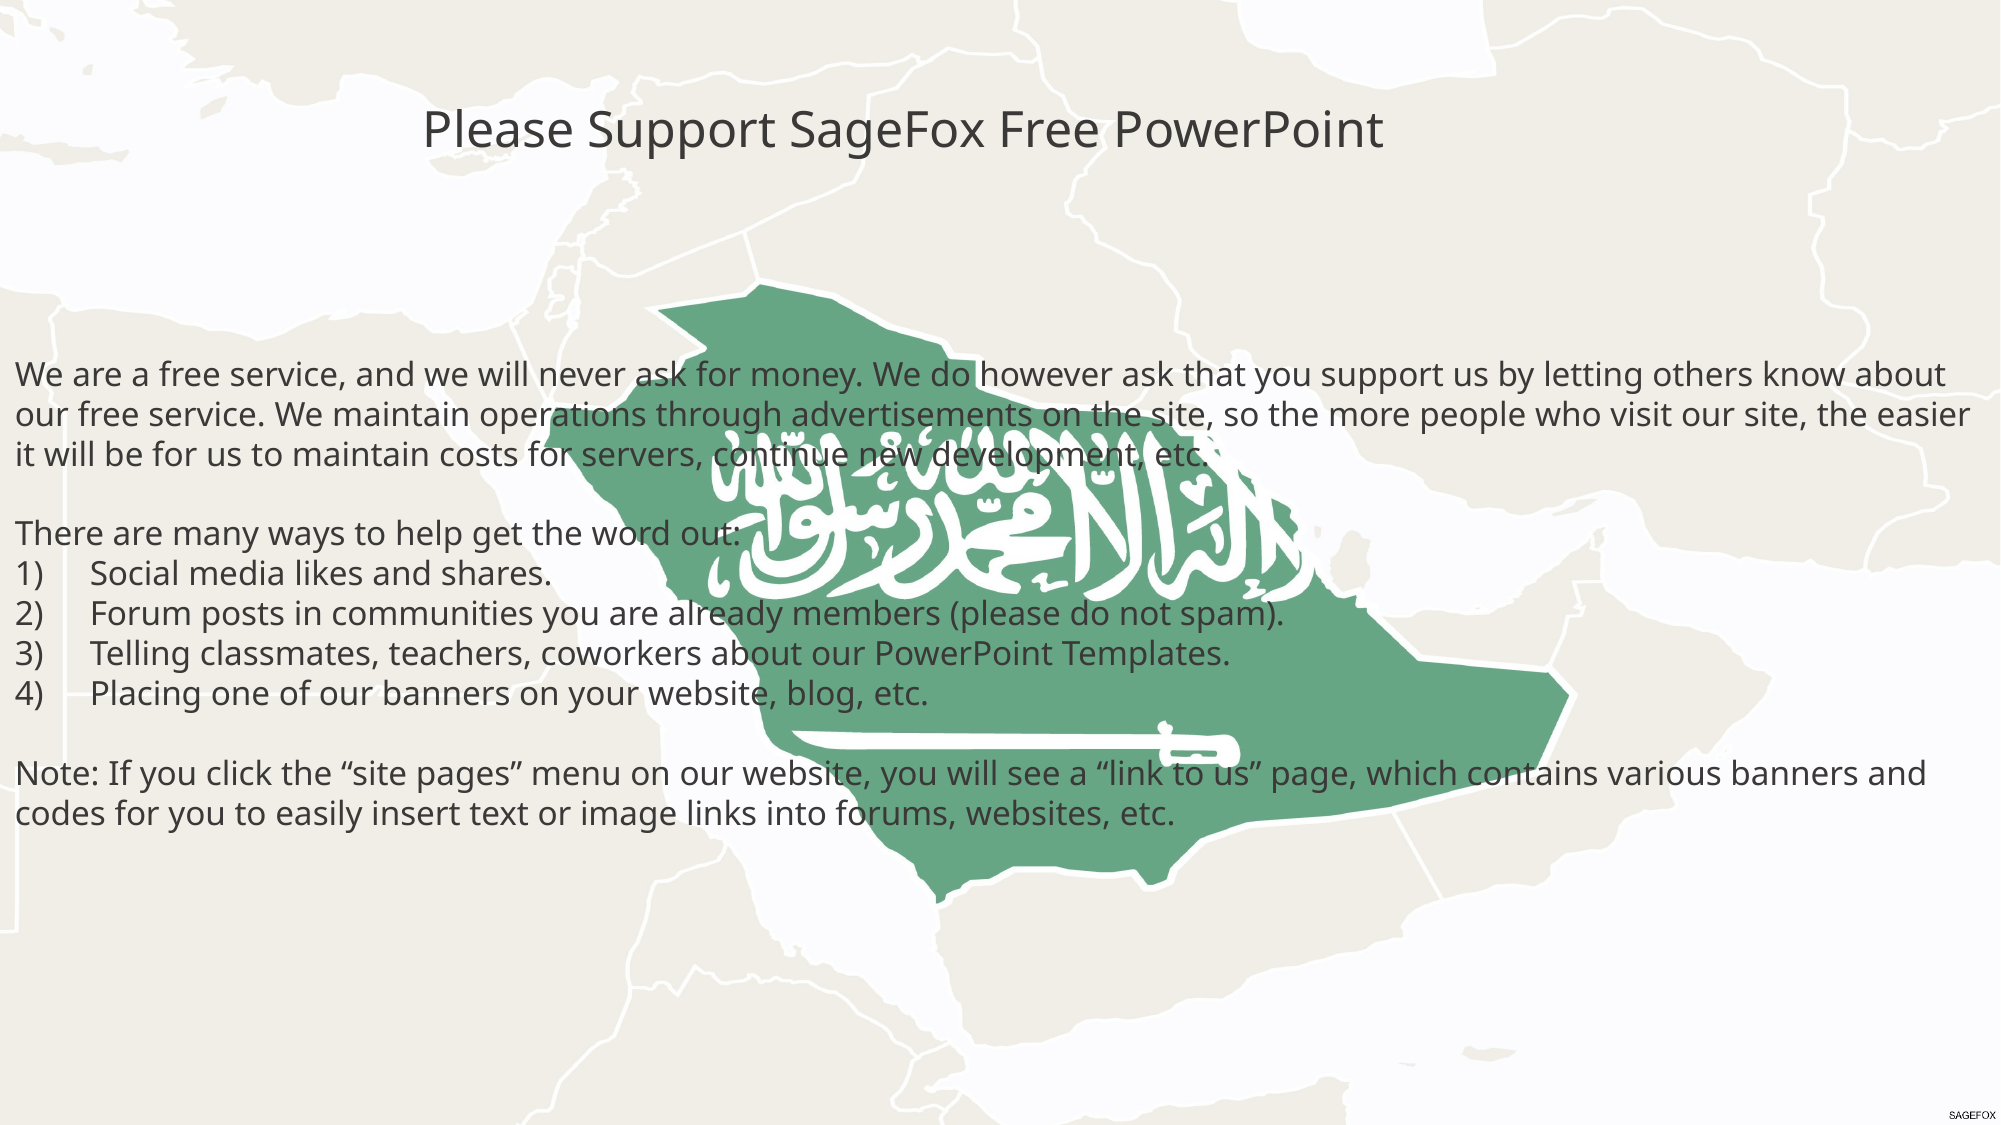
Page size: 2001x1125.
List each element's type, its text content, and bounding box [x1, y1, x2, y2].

text_box We are a free service, and we will never ask for money. We do however ask that you support us by letting others know about our free service. We maintain operations through advertisements on the site, so the more people who visit our site, the easier it will be for us to maintain costs for servers, continue new development, etc. There are many ways to help get the word out: Social media likes and shares. Forum posts in communities you are already members (please do not spam). Telling classmates, teachers, coworkers about our PowerPoint Templates. Placing one of our banners on your website, blog, etc. Note: If you click the “site pages” menu on our website, you will see a “link to us” page, which contains various banners and codes for you to easily insert text or image links into forums, websites, etc. [0, 0, 2000, 1125]
title Please Support SageFox Free PowerPoint [363, 72, 1444, 190]
